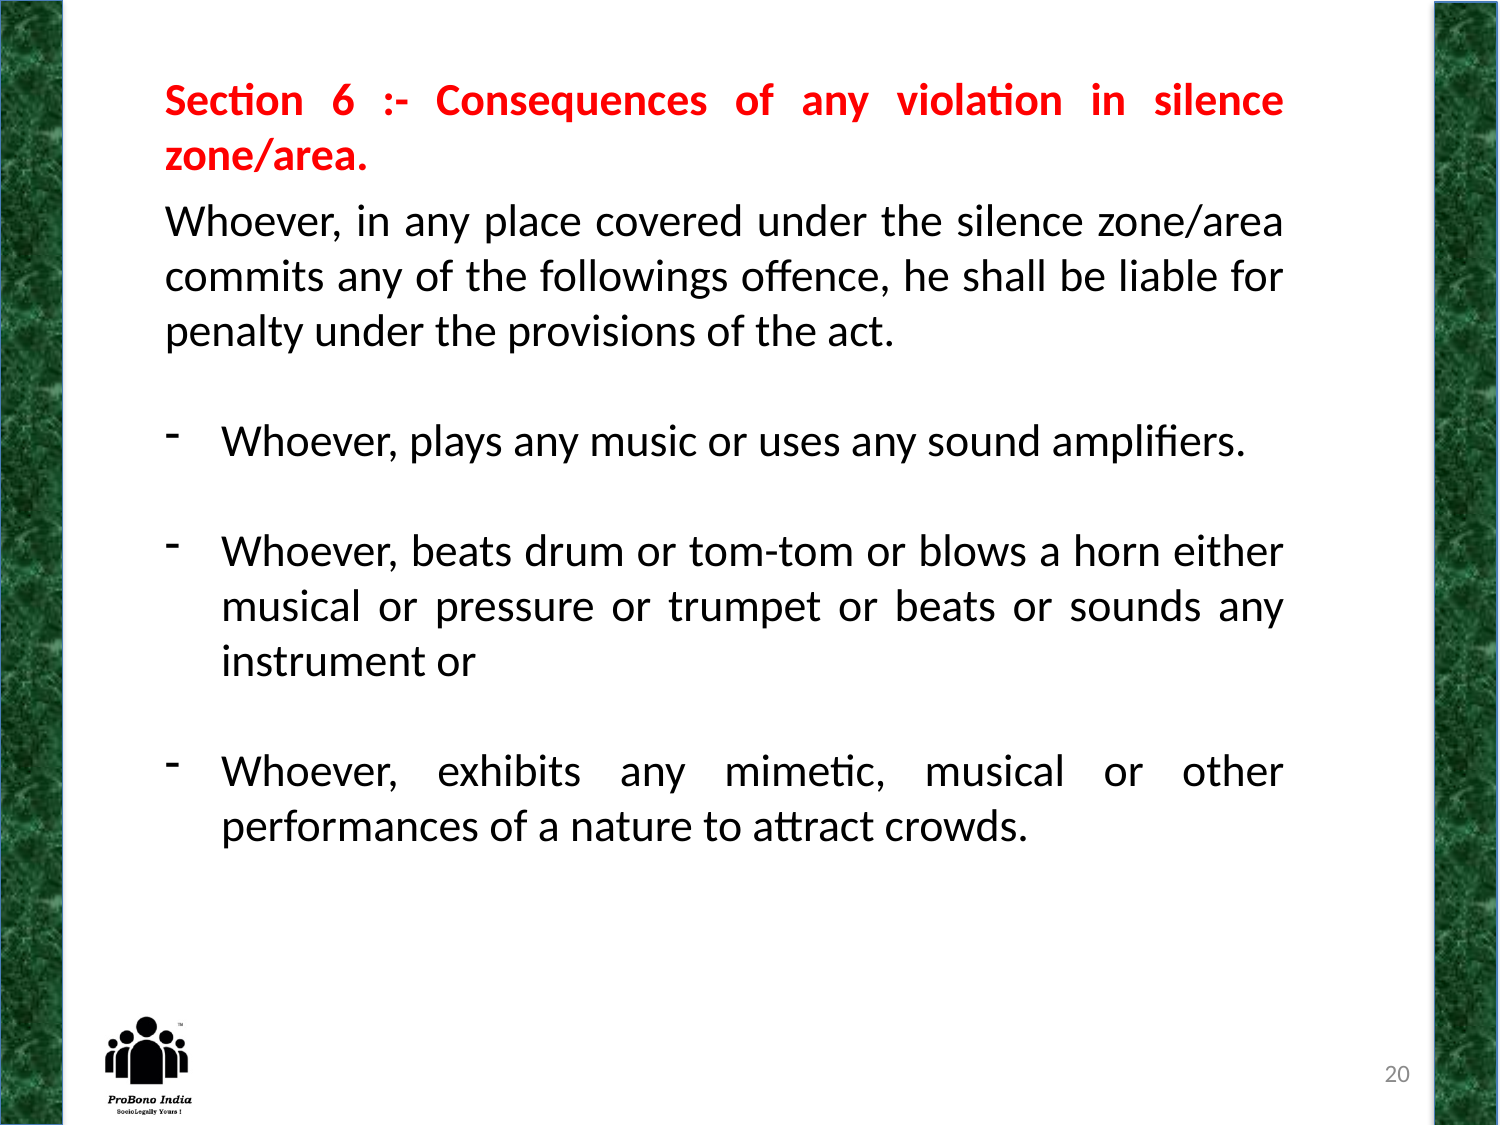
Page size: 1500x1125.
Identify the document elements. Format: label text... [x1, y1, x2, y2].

text_box Section 6 :- Consequences of any violation in silence zone/area. [150, 62, 1300, 183]
text_box [0, 0, 63, 1125]
text_box Whoever, in any place covered under the silence zone/area commits any of the followings offence, he shall be liable for penalty under the provisions of the act. Whoever, plays any music or uses any sound amplifiers. Whoever, beats drum or tom-tom or blows a horn either musical or pressure or trumpet or beats or sounds any instrument or Whoever, exhibits any mimetic, musical or other performances of a nature to attract crowds. [150, 183, 1300, 859]
text_box [1434, 1, 1498, 1125]
picture [93, 1013, 200, 1125]
slide_number 20 [1074, 1042, 1425, 1103]
